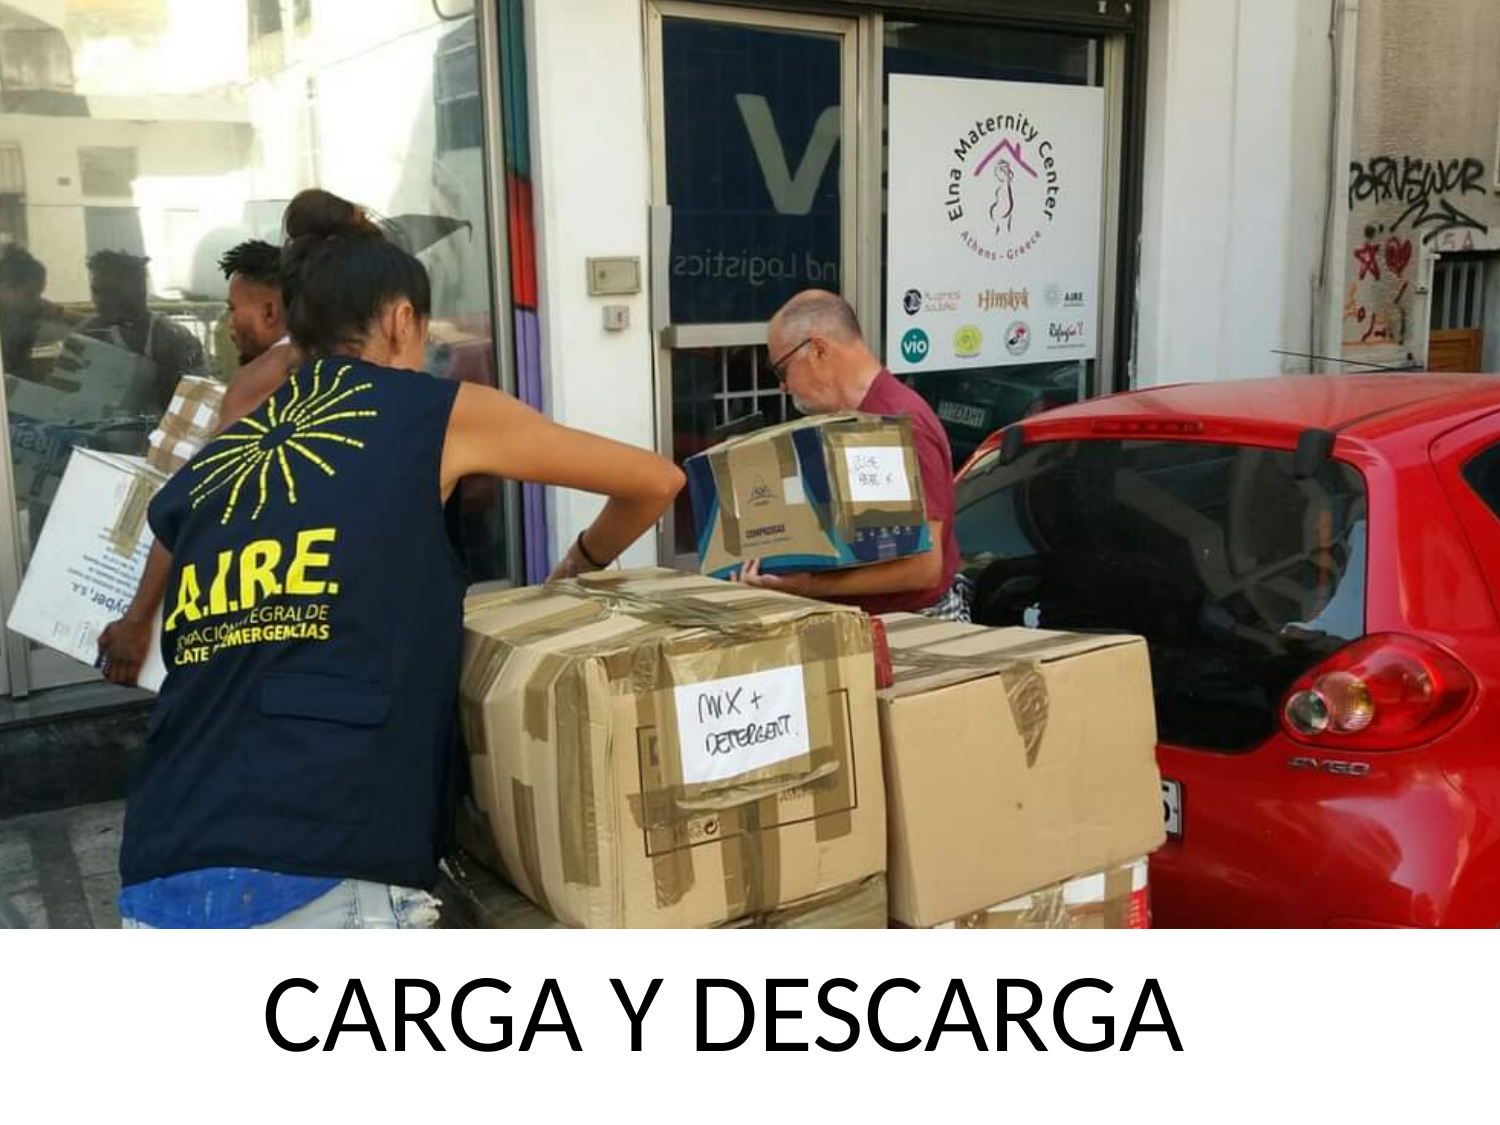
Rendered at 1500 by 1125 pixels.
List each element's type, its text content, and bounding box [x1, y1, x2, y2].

text_box CARGA Y DESCARGA [248, 937, 1201, 1082]
picture [0, 0, 1500, 929]
